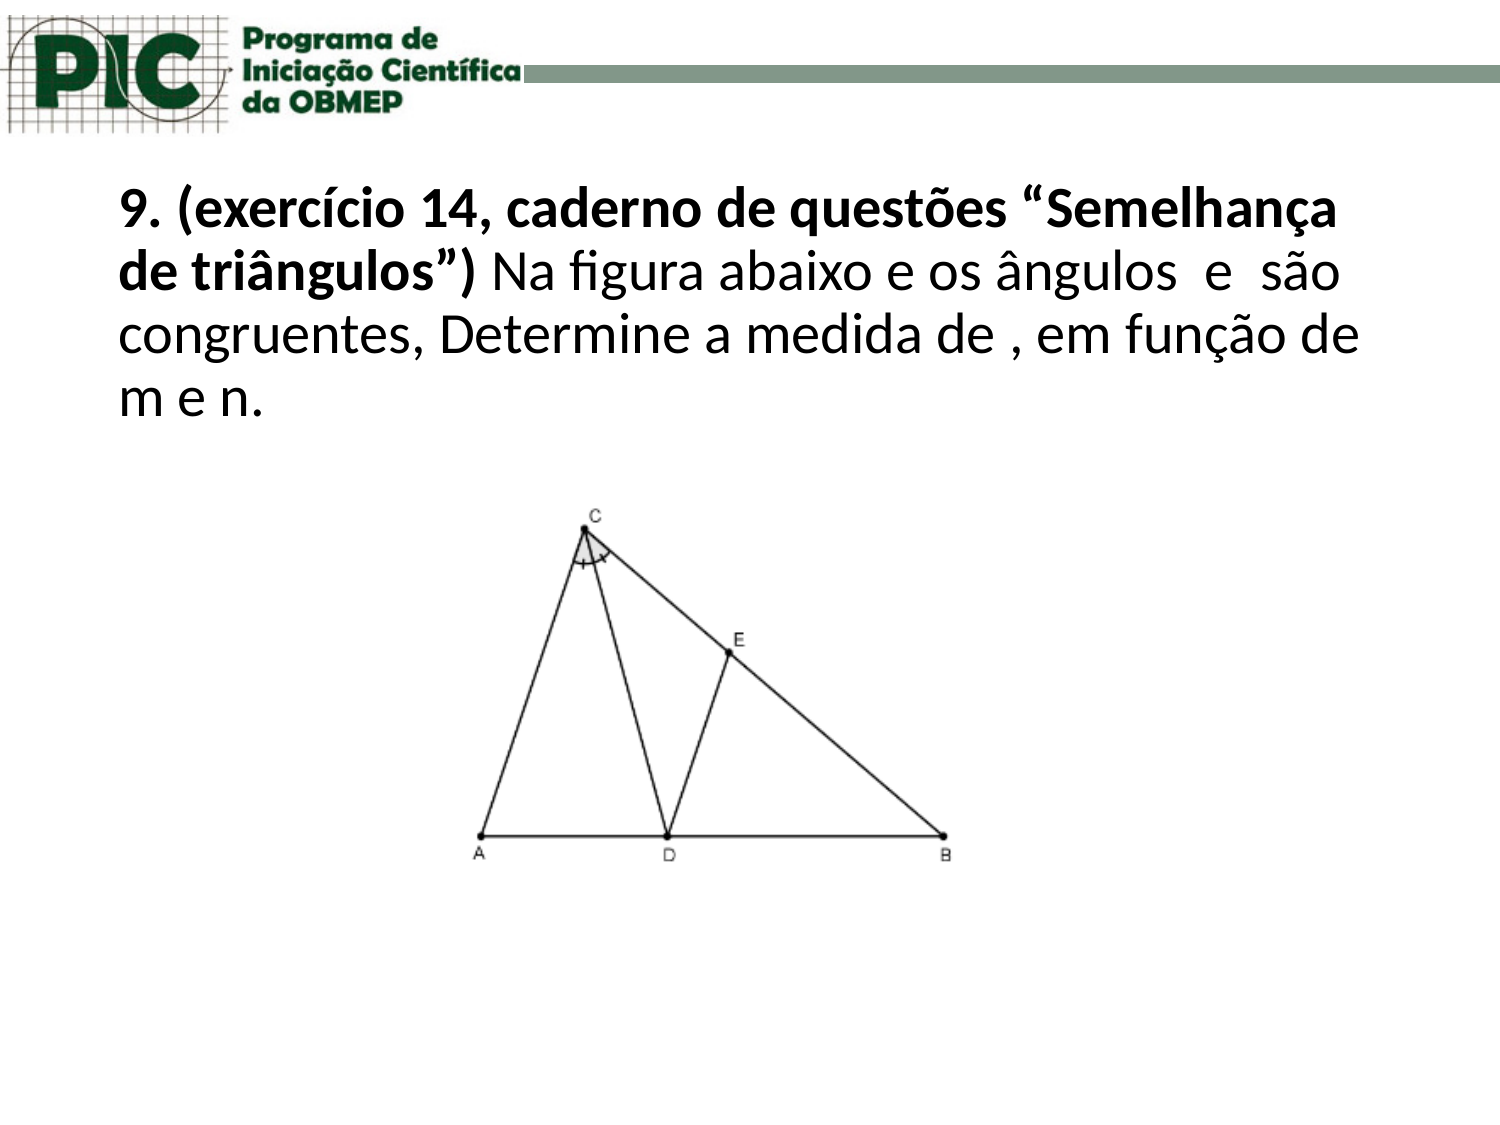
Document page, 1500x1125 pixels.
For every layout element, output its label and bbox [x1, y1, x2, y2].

picture [0, 15, 524, 137]
picture [442, 467, 983, 872]
